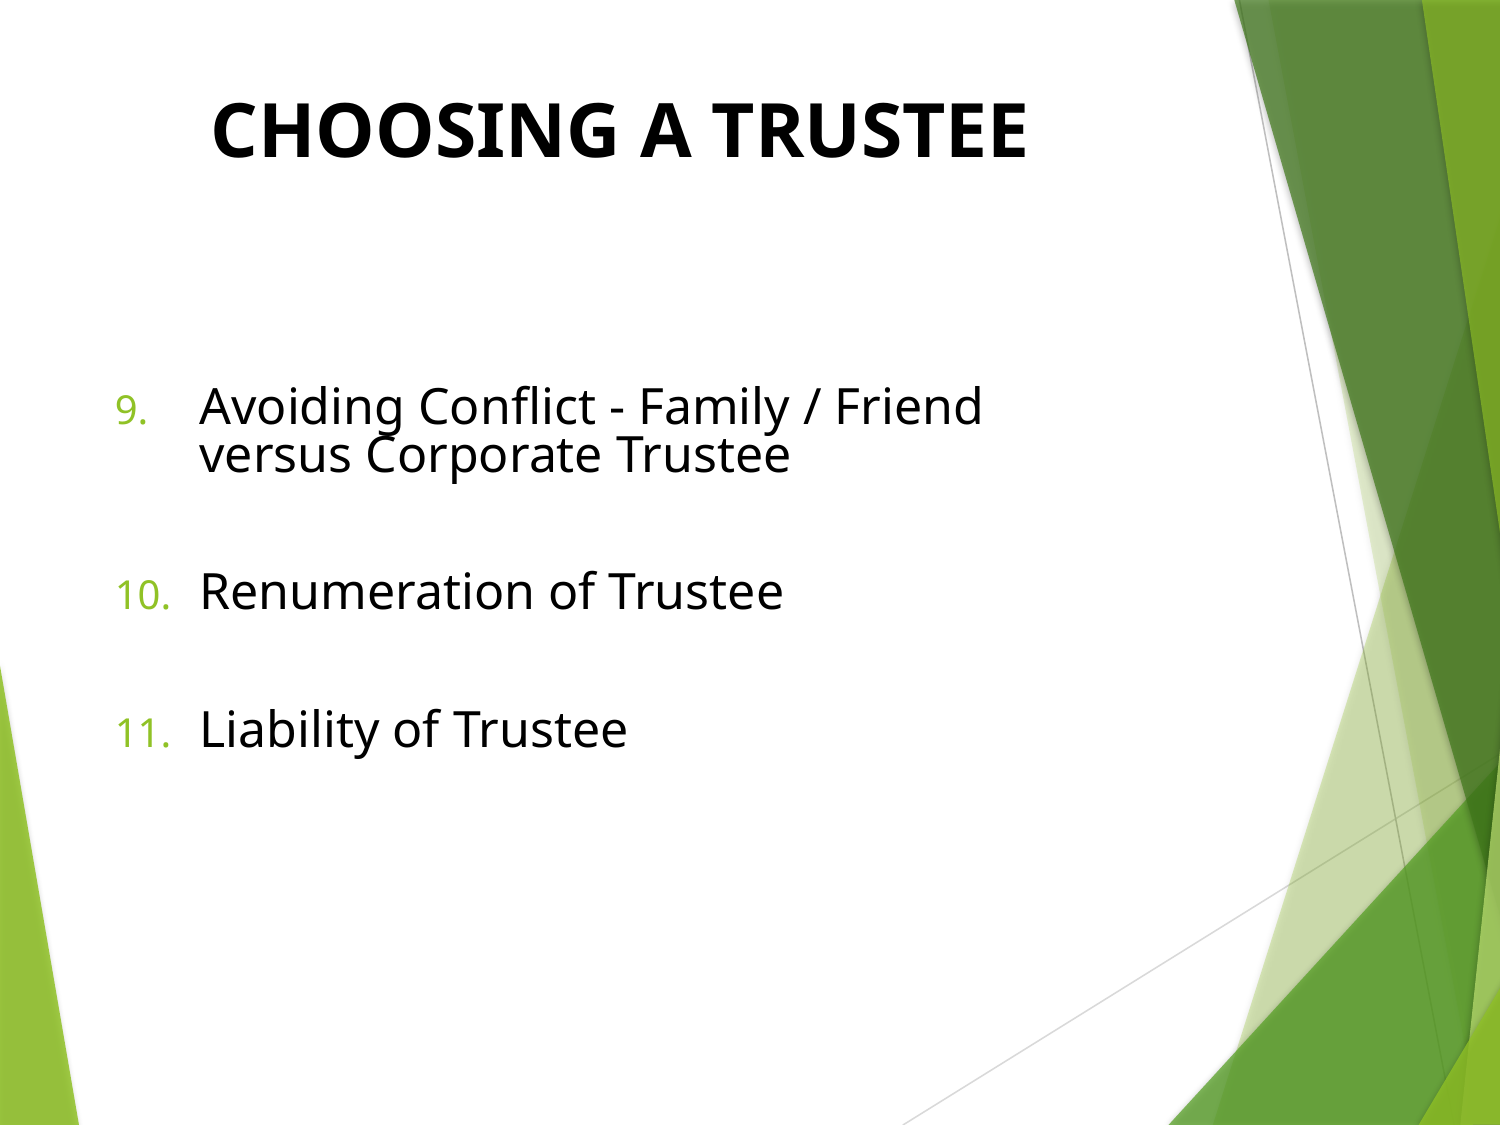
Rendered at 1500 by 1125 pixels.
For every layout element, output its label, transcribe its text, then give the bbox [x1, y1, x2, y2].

title CHOOSING A TRUSTEE [99, 75, 1142, 292]
list Avoiding Conflict - Family / Friend versus Corporate Trustee Renumeration of Trustee Liability of Trustee [99, 292, 1142, 838]
